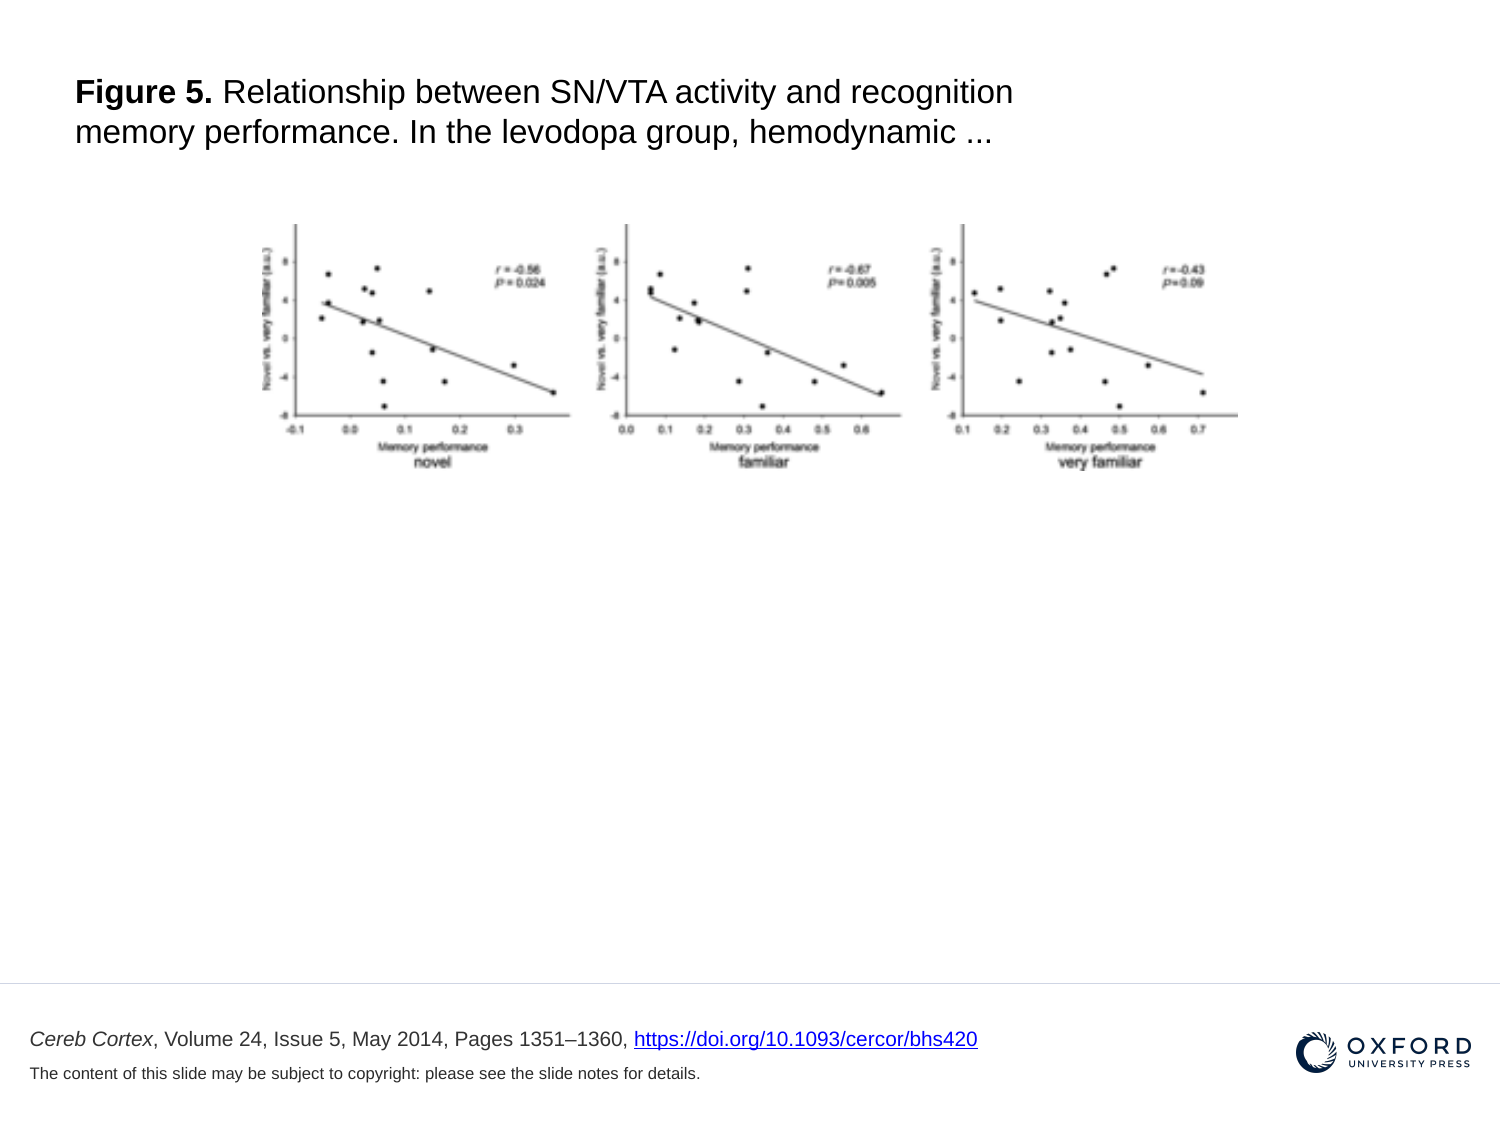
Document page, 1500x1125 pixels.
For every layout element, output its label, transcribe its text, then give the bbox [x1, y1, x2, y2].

picture [1296, 1032, 1471, 1073]
footer Cereb Cortex, Volume 24, Issue 5, May 2014, Pages 1351–1360, https://doi.org/10.1093/cercor/bhs420 The content of this slide may be subject to copyright: please see the slide notes for details. [0, 983, 1260, 1125]
picture [262, 224, 1238, 471]
title Figure 5. Relationship between SN/VTA activity and recognition memory performance. In the levodopa group, hemodynamic ... [75, 69, 1078, 171]
